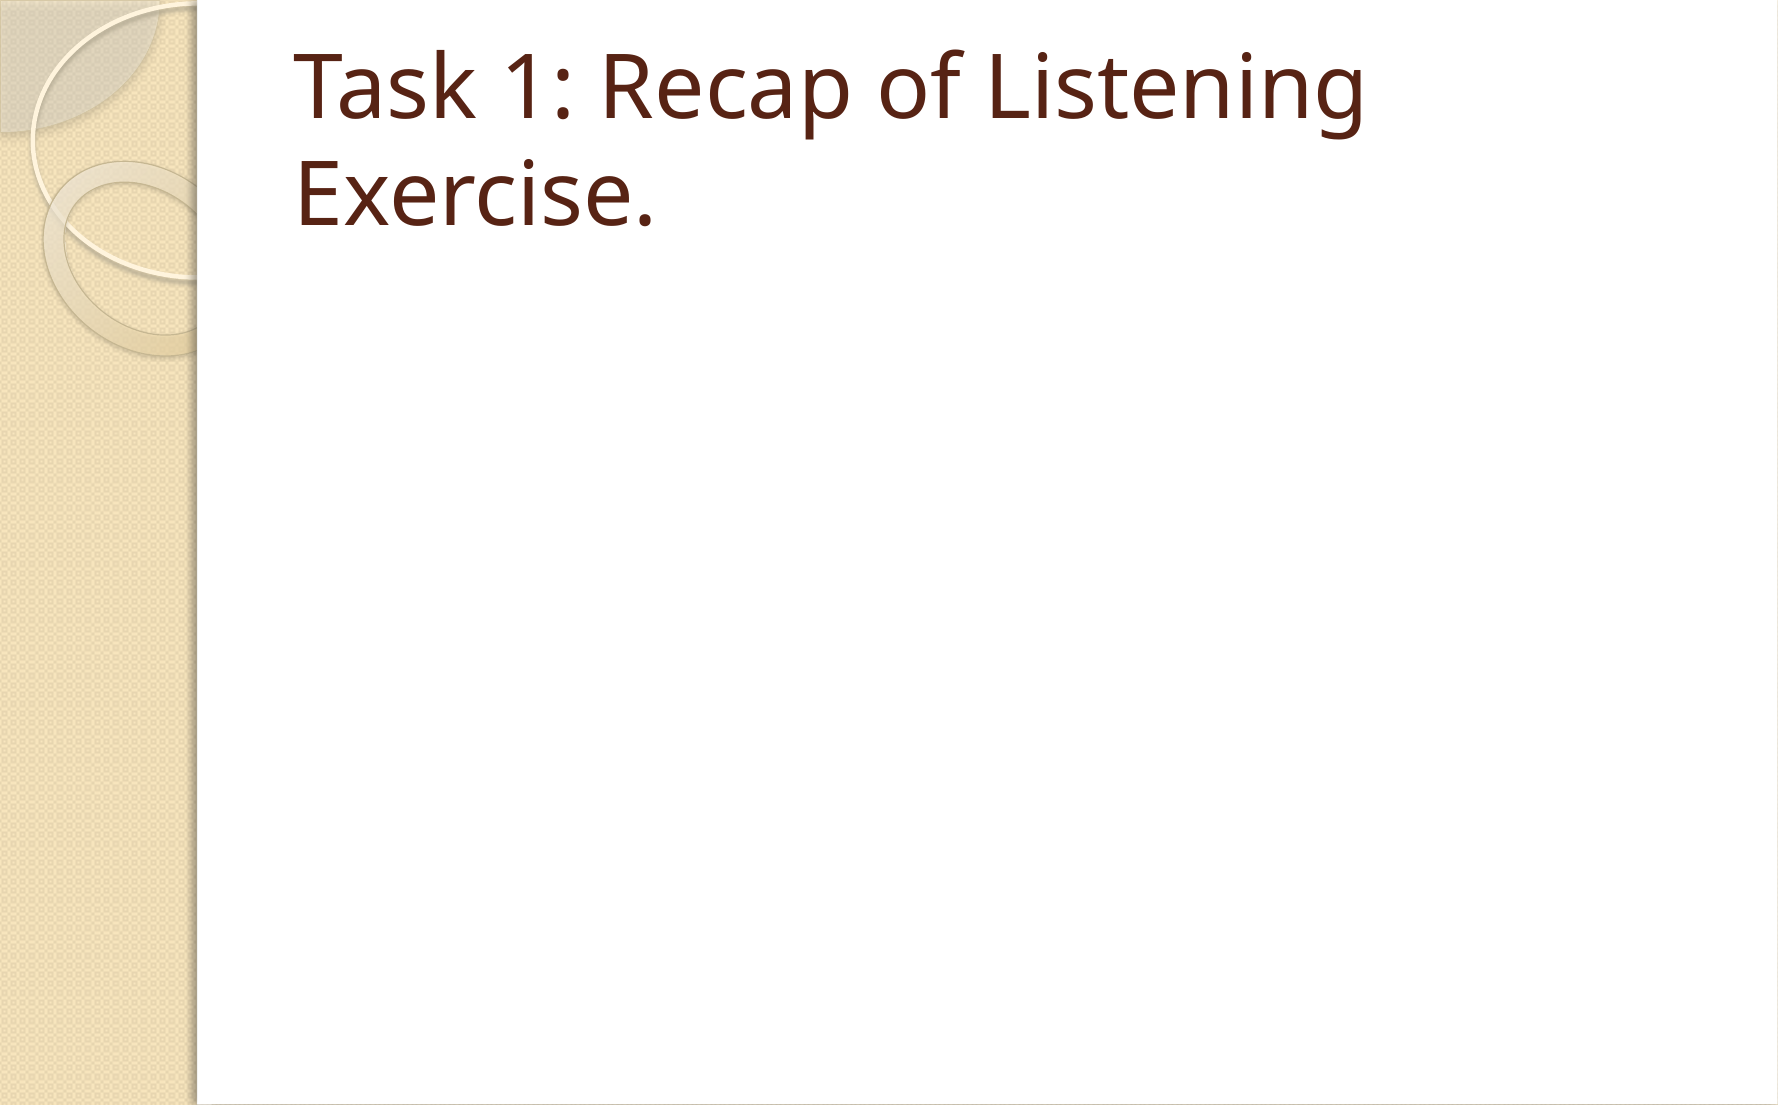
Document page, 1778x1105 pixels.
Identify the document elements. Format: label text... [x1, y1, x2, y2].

title Task 1: Recap of Listening Exercise. [279, 44, 1737, 229]
